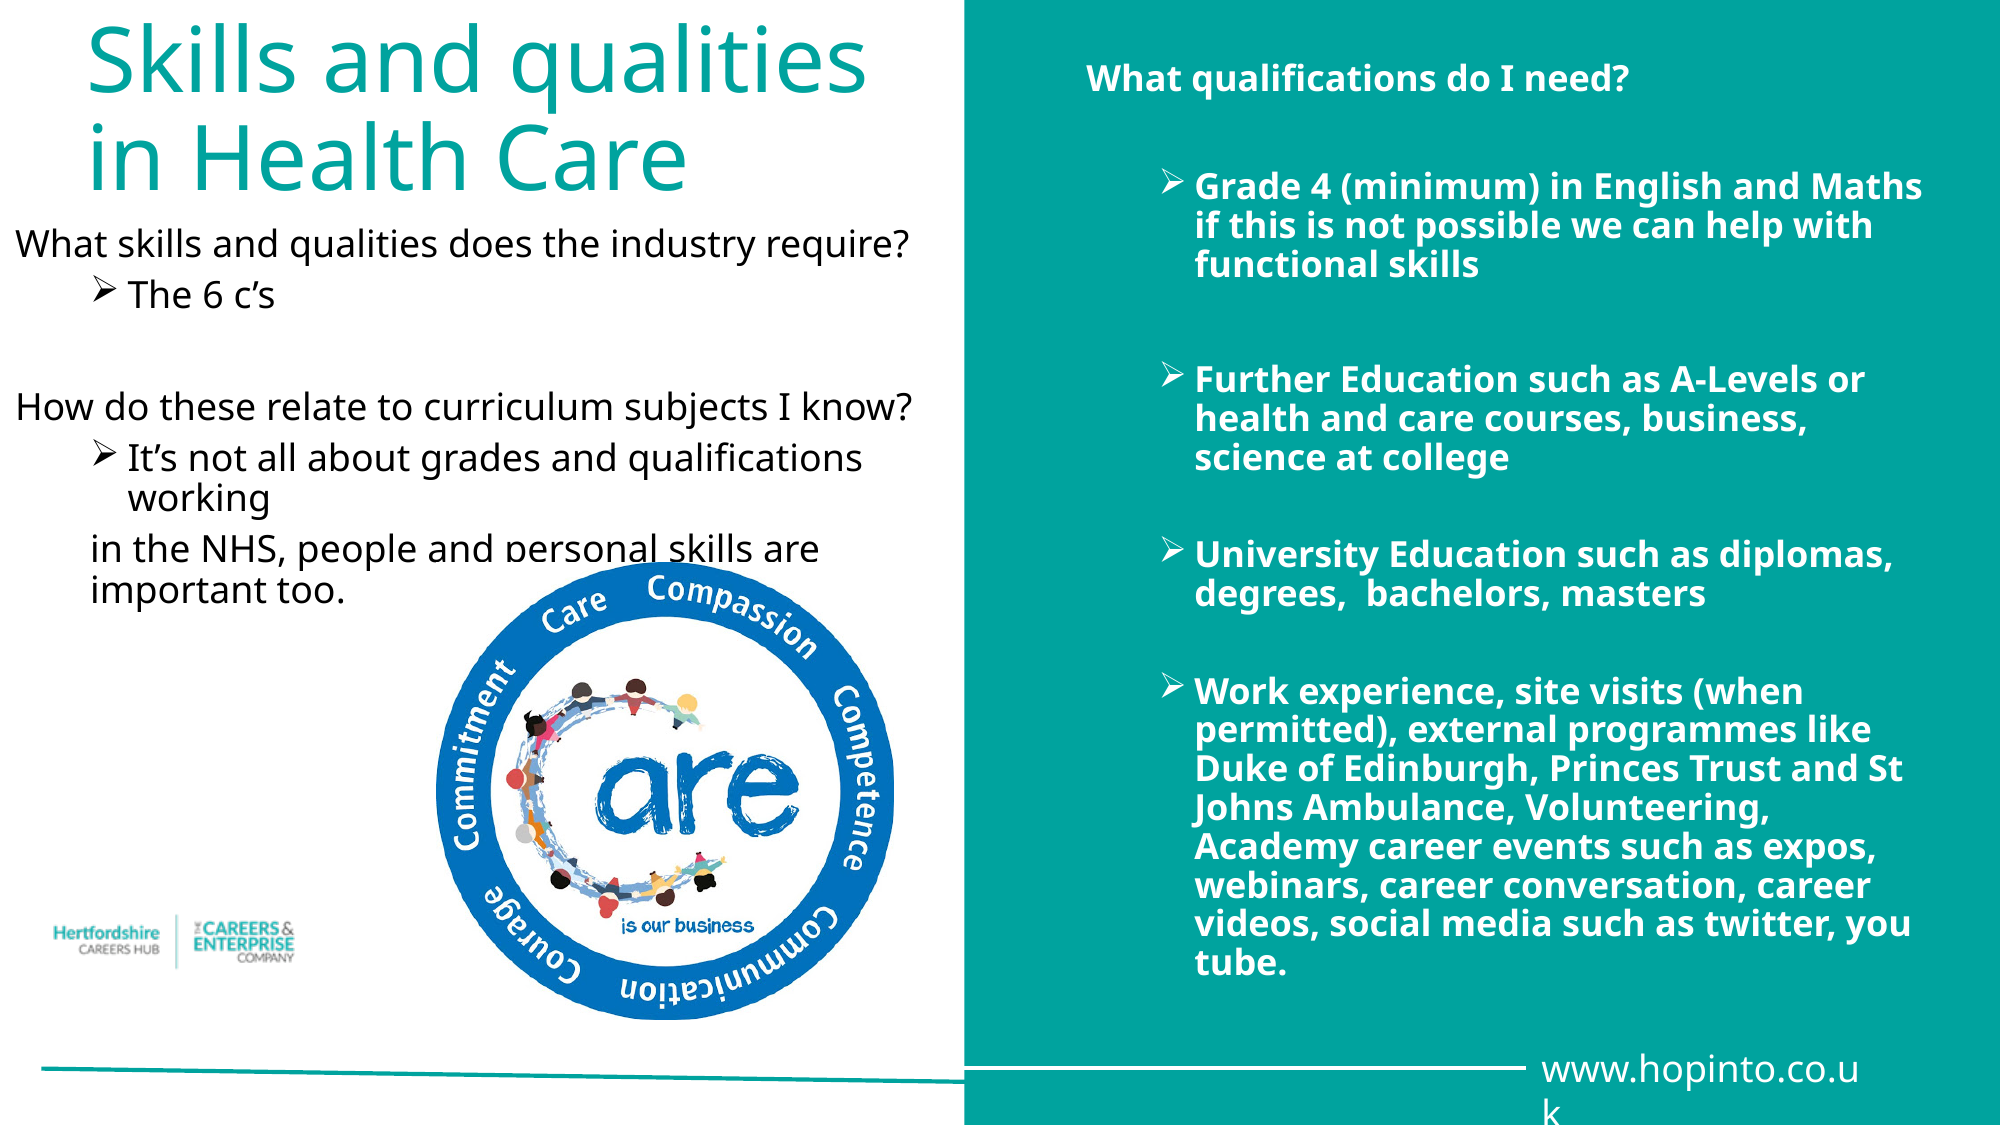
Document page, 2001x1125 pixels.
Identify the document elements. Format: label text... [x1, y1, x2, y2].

picture [436, 562, 894, 1020]
list What skills and qualities does the industry require? The 6 c’s How do these relate to curriculum subjects I know? It’s not all about grades and qualifications working in the NHS, people and personal skills are important too. [0, 217, 931, 962]
list What qualifications do I need? Grade 4 (minimum) in English and Maths if this is not possible we can help with functional skills Further Education such as A-Levels or health and care courses, business, science at college University Education such as diplomas, degrees, bachelors, masters Work experience, site visits (when permitted), external programmes like Duke of Edinburgh, Princes Trust and St Johns Ambulance, Volunteering, Academy career events such as expos, webinars, career conversation, career videos, social media such as twitter, you tube. [1071, 53, 1949, 995]
picture [26, 871, 340, 1014]
title Skills and qualities in Health Care [71, 3, 894, 217]
